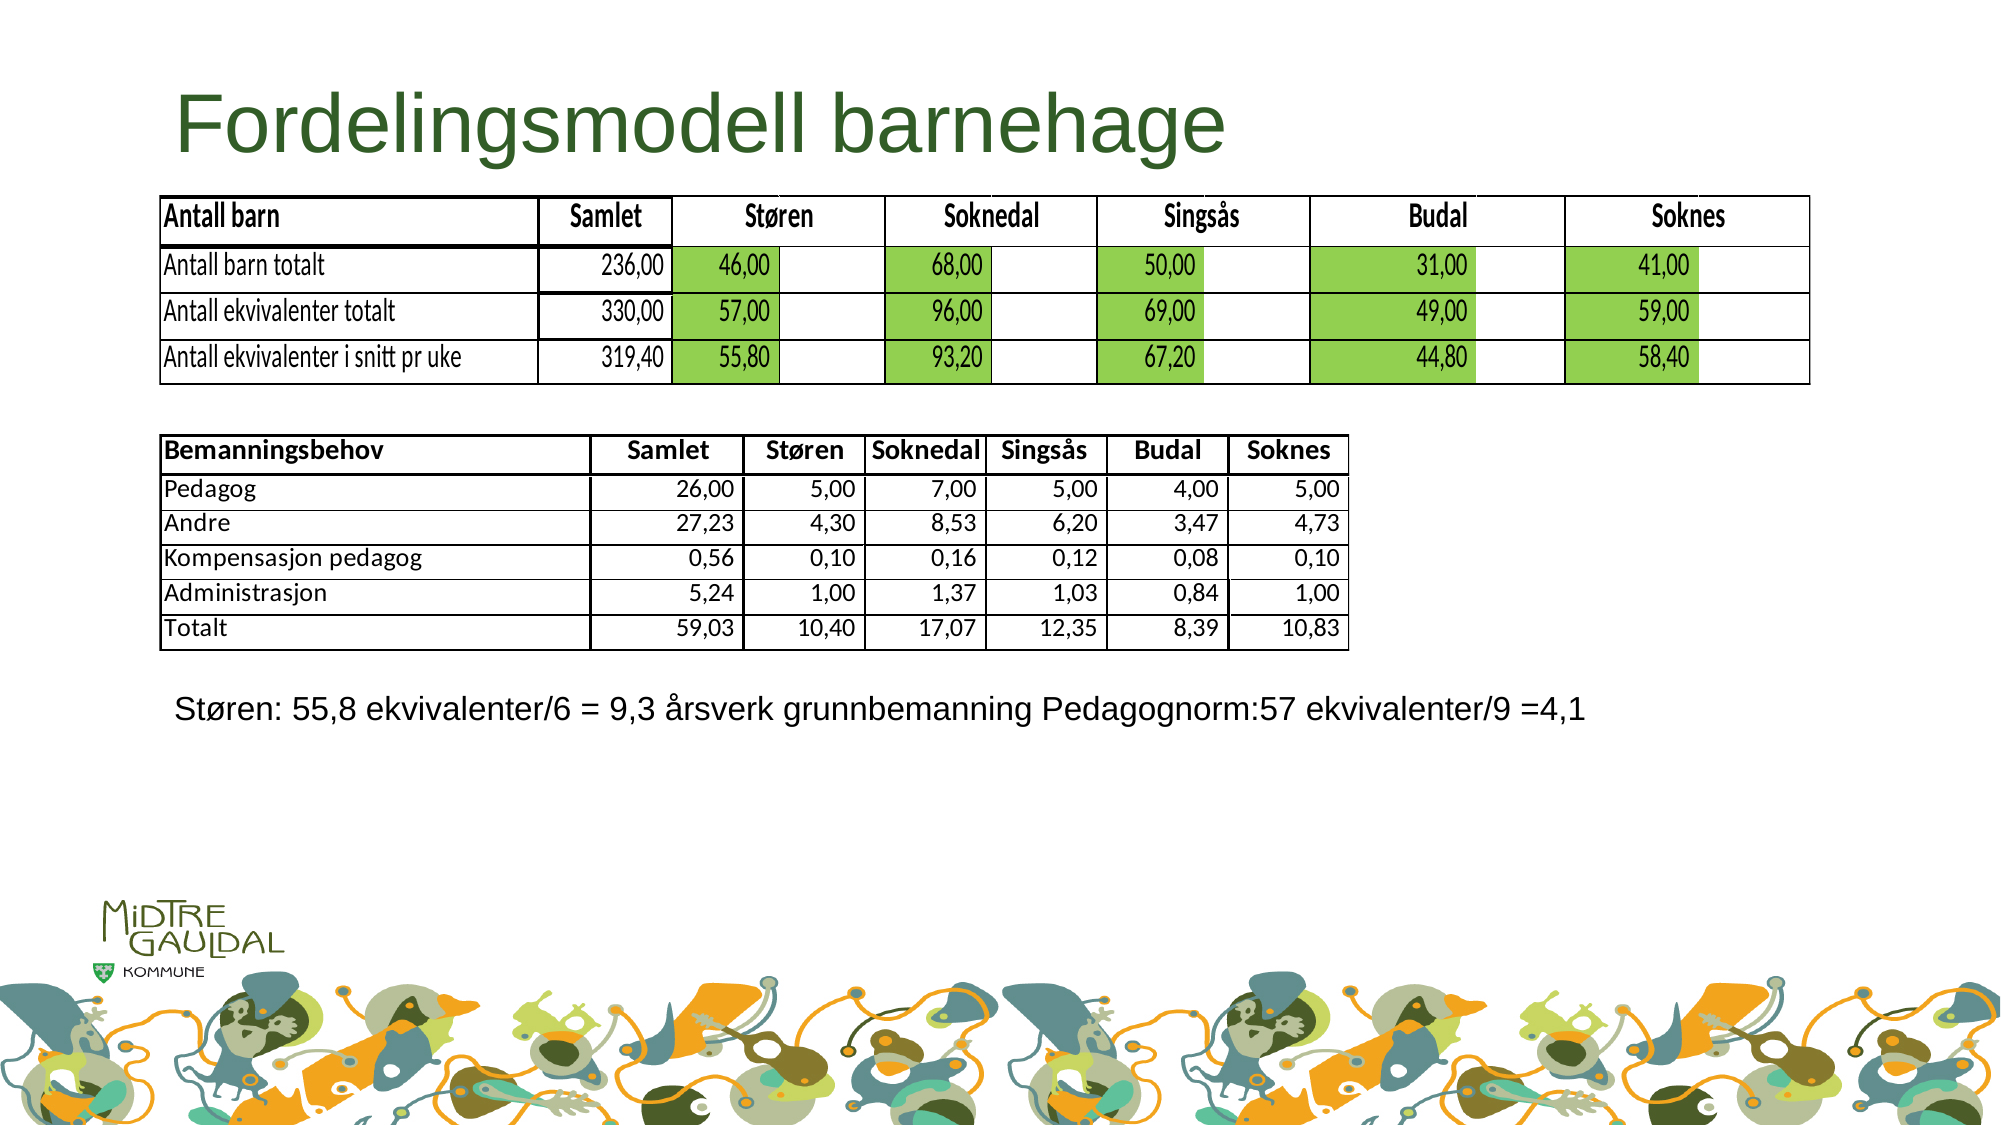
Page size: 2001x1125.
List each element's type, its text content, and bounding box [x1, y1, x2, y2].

picture [0, 0, 2001, 1125]
title Fordelingsmodell barnehage [159, 61, 1841, 177]
text_box Støren: 55,8 ekvivalenter/6 = 9,3 årsverk grunnbemanning Pedagognorm:57 ekvivalenter/9 =4,1 [159, 679, 1793, 735]
